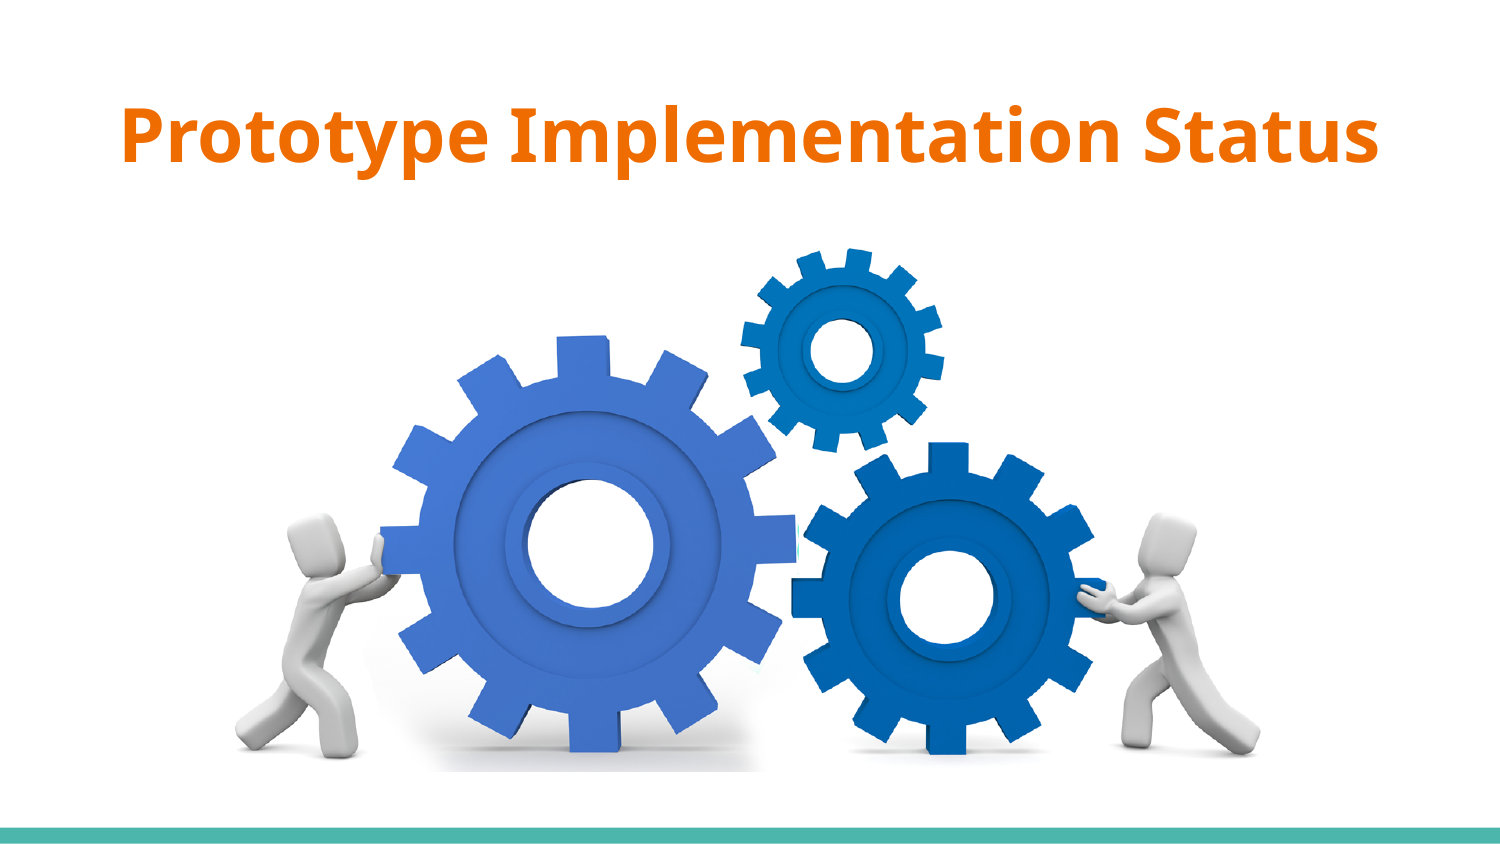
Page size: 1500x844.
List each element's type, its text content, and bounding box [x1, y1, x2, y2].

picture [219, 224, 1281, 772]
title Prototype Implementation Status [51, 72, 1449, 189]
